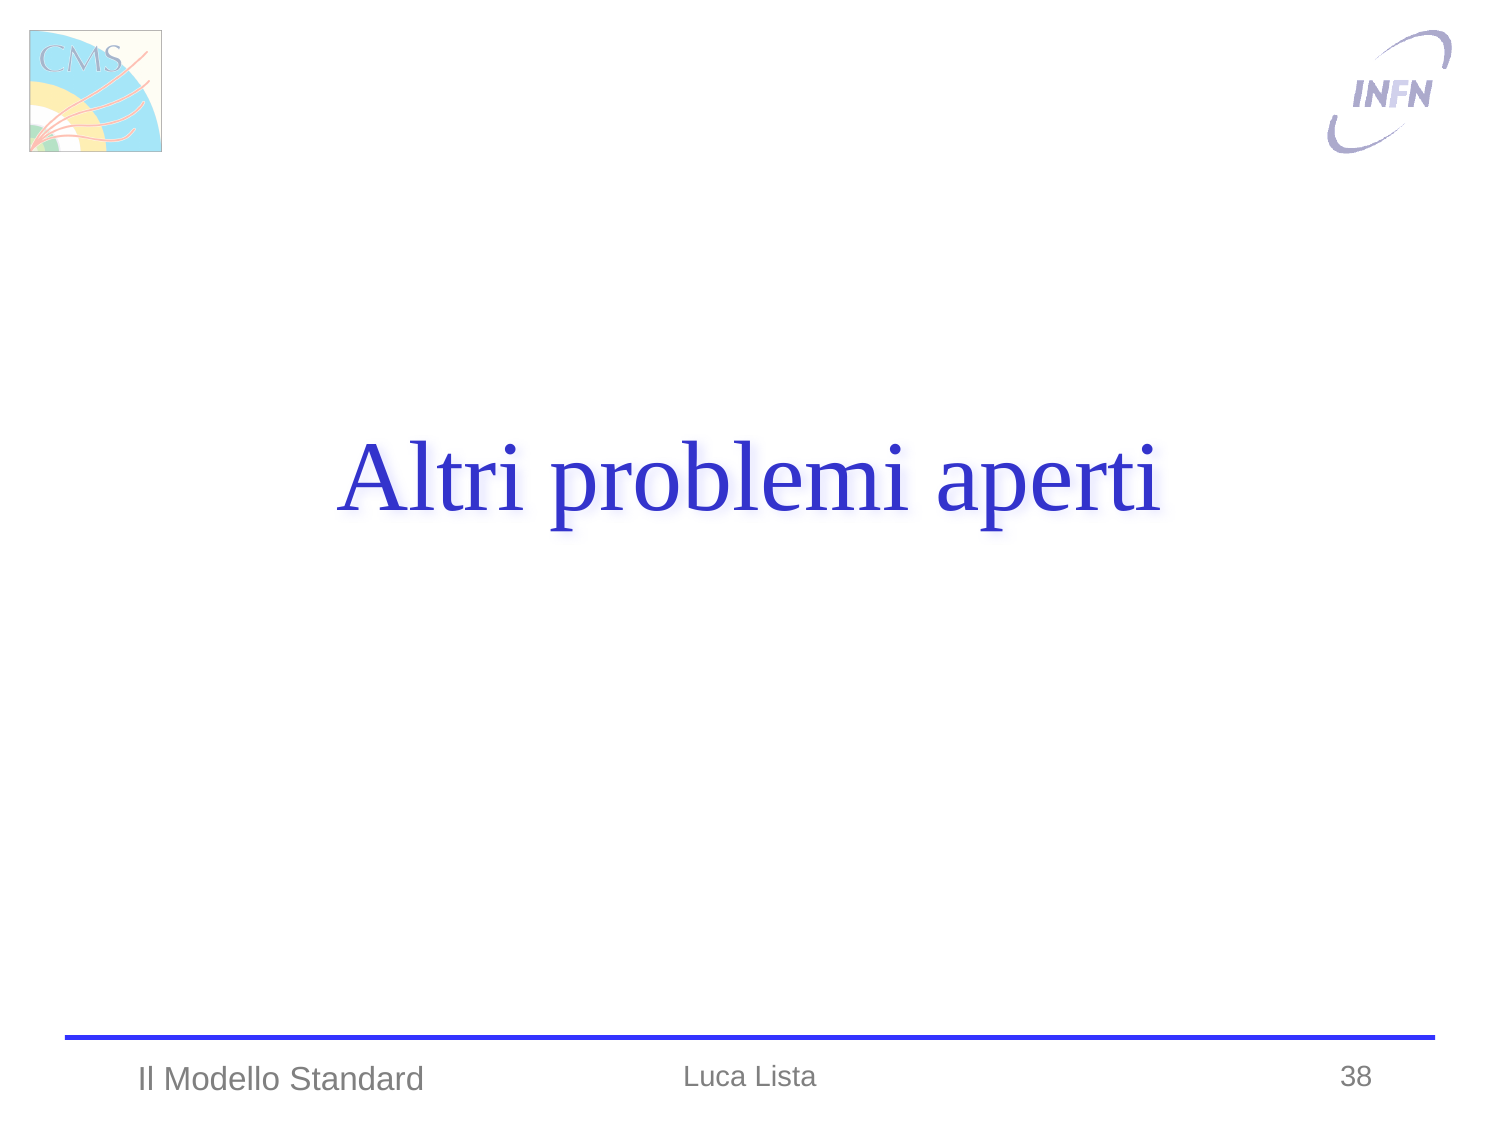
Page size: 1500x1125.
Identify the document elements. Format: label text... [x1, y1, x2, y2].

slide_number Il Modello Standard [112, 1049, 451, 1101]
text_box Luca Lista [512, 1050, 988, 1100]
text_box 38 [1074, 1050, 1388, 1100]
title Altri problemi aperti [112, 349, 1388, 591]
